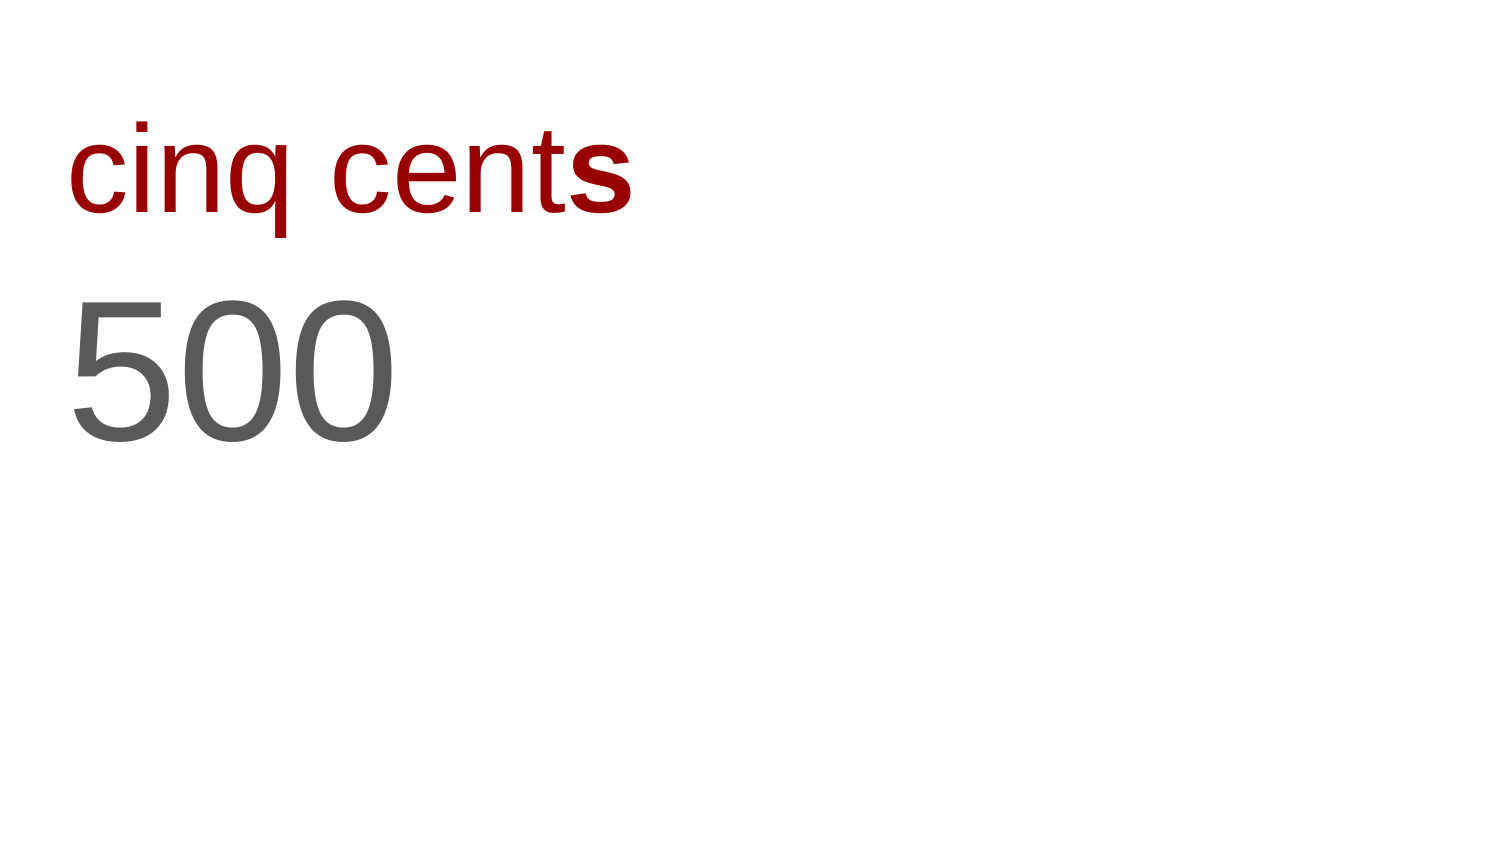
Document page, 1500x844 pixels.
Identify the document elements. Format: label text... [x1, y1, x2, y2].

list 500 [51, 189, 1449, 750]
title cinq cents [51, 72, 1449, 167]
